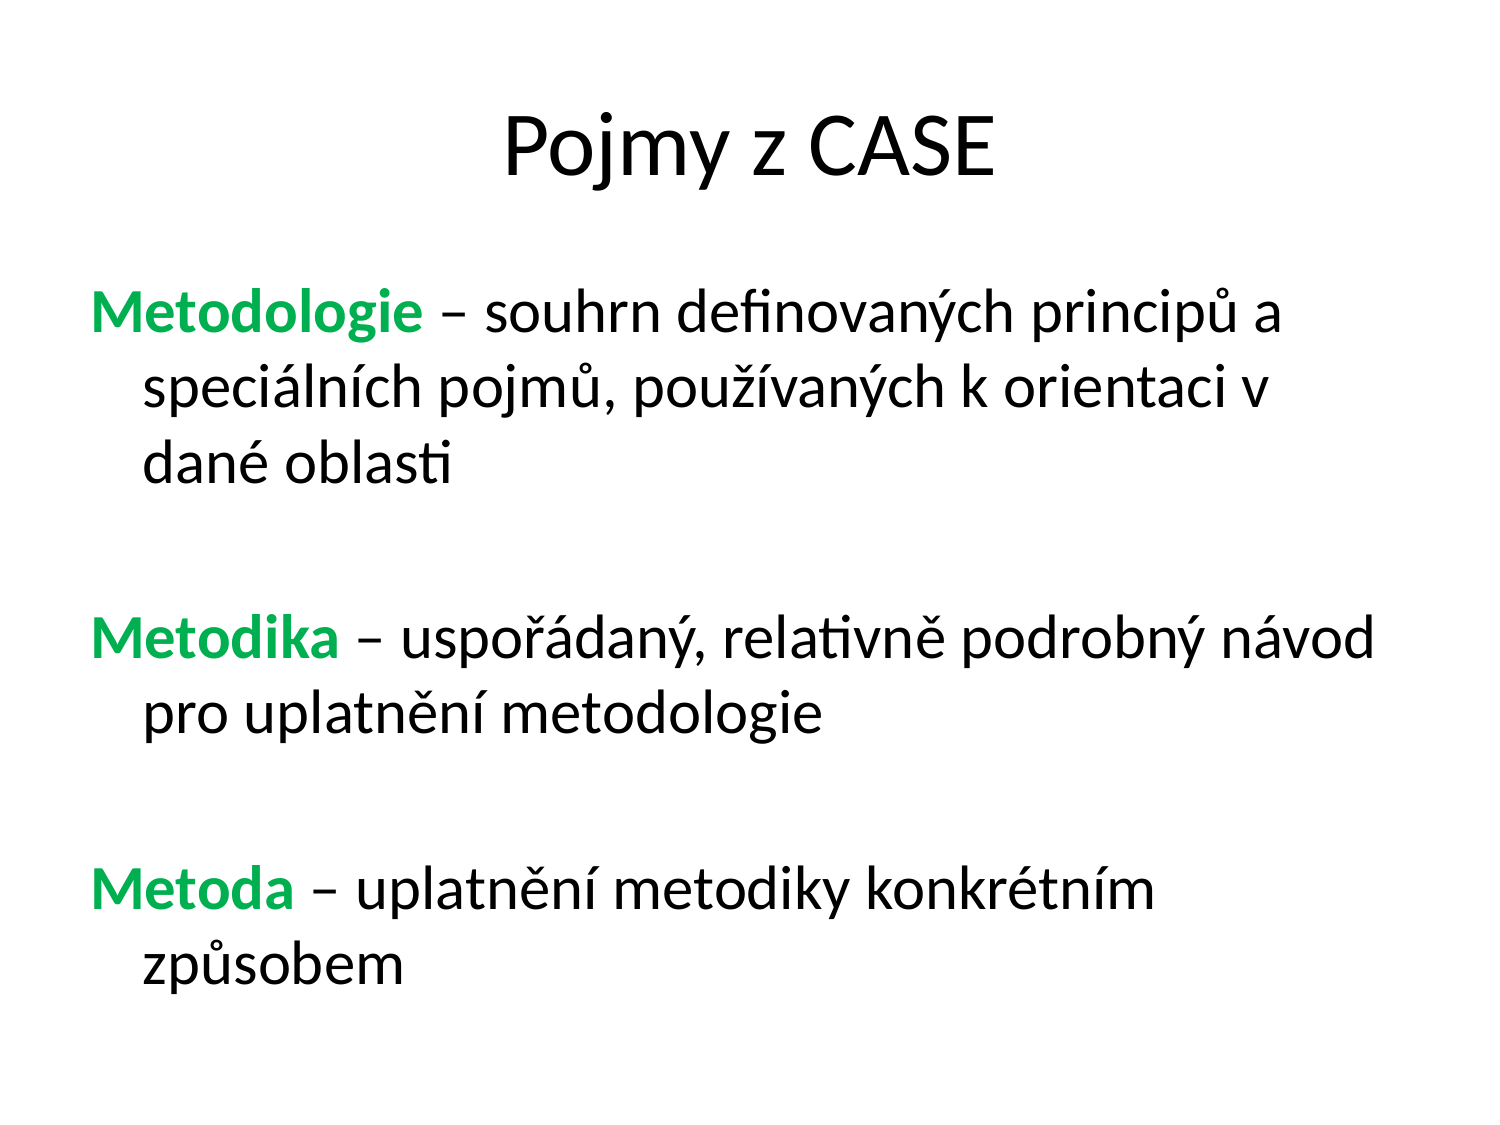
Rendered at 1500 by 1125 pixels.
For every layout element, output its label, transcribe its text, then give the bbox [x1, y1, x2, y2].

list Metodologie – souhrn definovaných principů a speciálních pojmů, používaných k orientaci v dané oblasti Metodika – uspořádaný, relativně podrobný návod pro uplatnění metodologie Metoda – uplatnění metodiky konkrétním způsobem [75, 262, 1425, 1005]
title Pojmy z CASE [75, 45, 1425, 233]
